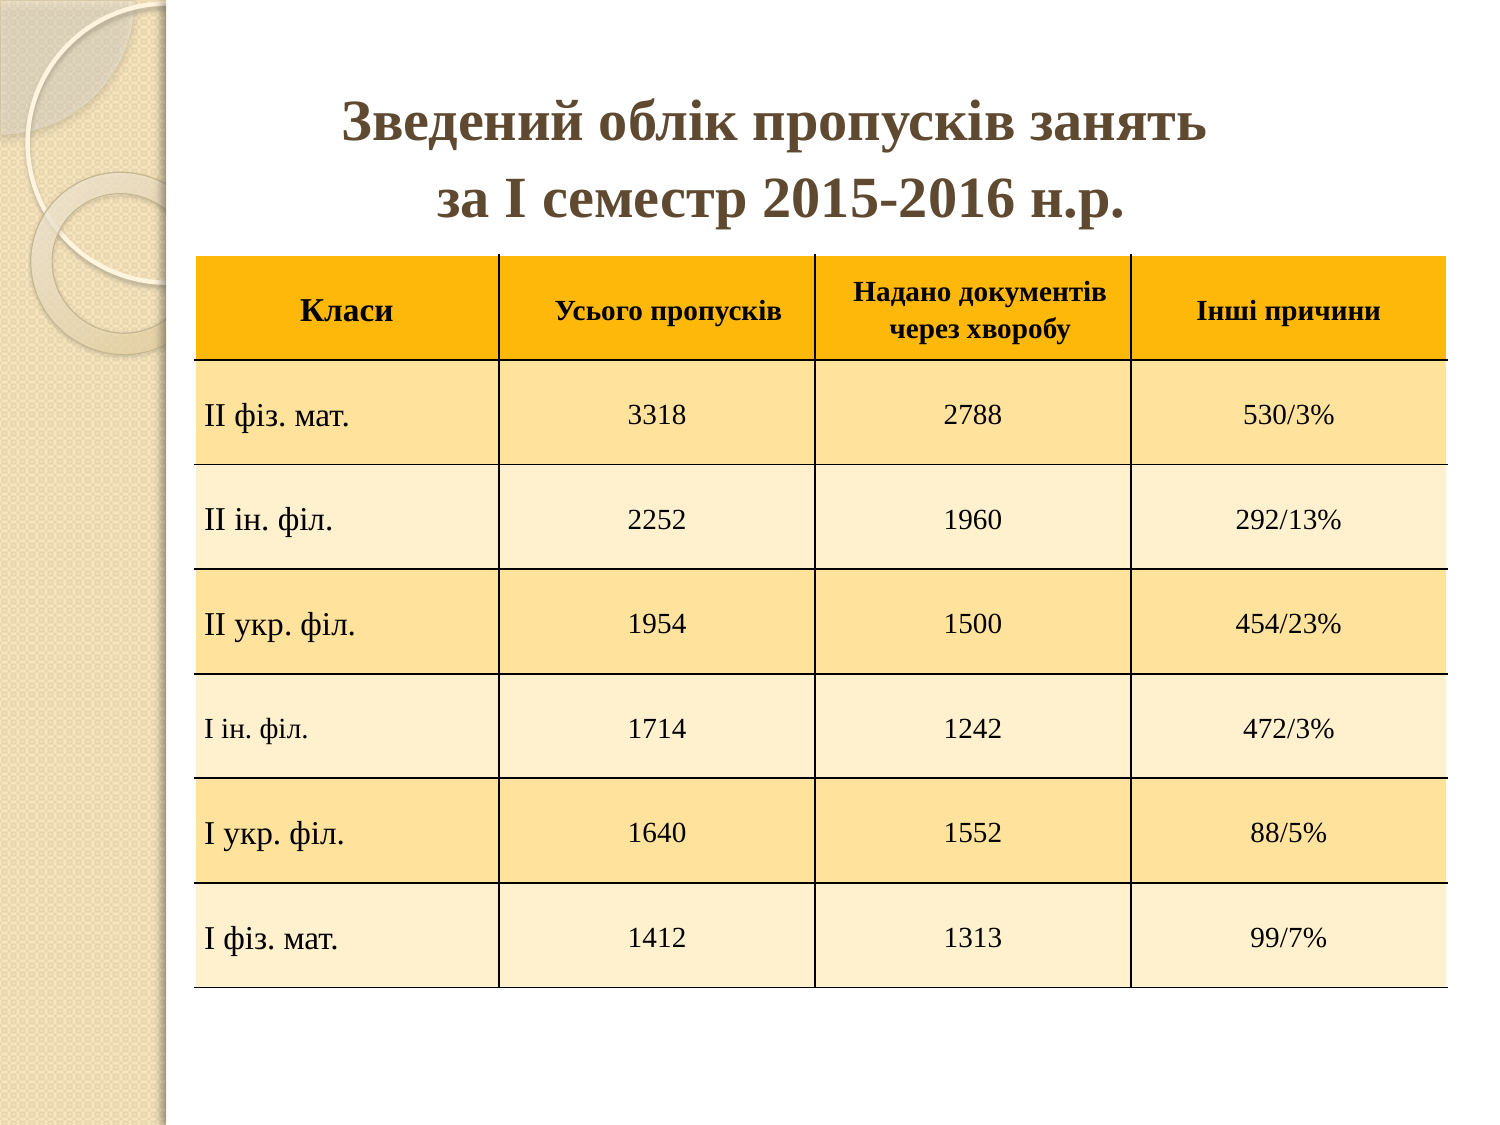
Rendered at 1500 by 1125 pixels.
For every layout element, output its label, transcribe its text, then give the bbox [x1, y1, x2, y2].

table_header Надано документів через хворобу [816, 256, 1130, 359]
table_cell ІІ ін. філ. [196, 465, 498, 568]
title Зведений облік пропусків занять за І семестр 2015-2016 н.р. [206, 51, 1343, 254]
table_cell 292/13% [1132, 465, 1446, 568]
table_cell 1954 [500, 570, 814, 673]
table_cell 2788 [816, 361, 1130, 464]
table_cell 454/23% [1132, 570, 1446, 673]
table_cell ІІ фіз. мат. [196, 361, 498, 464]
table_cell 1313 [816, 884, 1130, 987]
table_cell І укр. філ. [196, 779, 498, 882]
table_cell 1640 [500, 779, 814, 882]
table_cell І фіз. мат. [196, 884, 498, 987]
table_cell 1412 [500, 884, 814, 987]
table_cell 1500 [816, 570, 1130, 673]
table_cell І ін. філ. [196, 675, 498, 777]
table_cell 472/3% [1132, 675, 1446, 777]
table_cell 99/7% [1132, 884, 1446, 987]
table_cell 3318 [500, 361, 814, 464]
table_cell 2252 [500, 465, 814, 568]
table_cell 88/5% [1132, 779, 1446, 882]
table_cell ІІ укр. філ. [196, 570, 498, 673]
table_cell 1960 [816, 465, 1130, 568]
table_header Інші причини [1132, 256, 1446, 359]
table_header Класи [196, 256, 498, 359]
table_header Усього пропусків [500, 256, 814, 359]
table_cell 530/3% [1132, 361, 1446, 464]
table_cell 1714 [500, 675, 814, 777]
table_cell 1242 [816, 675, 1130, 777]
table_cell 1552 [816, 779, 1130, 882]
